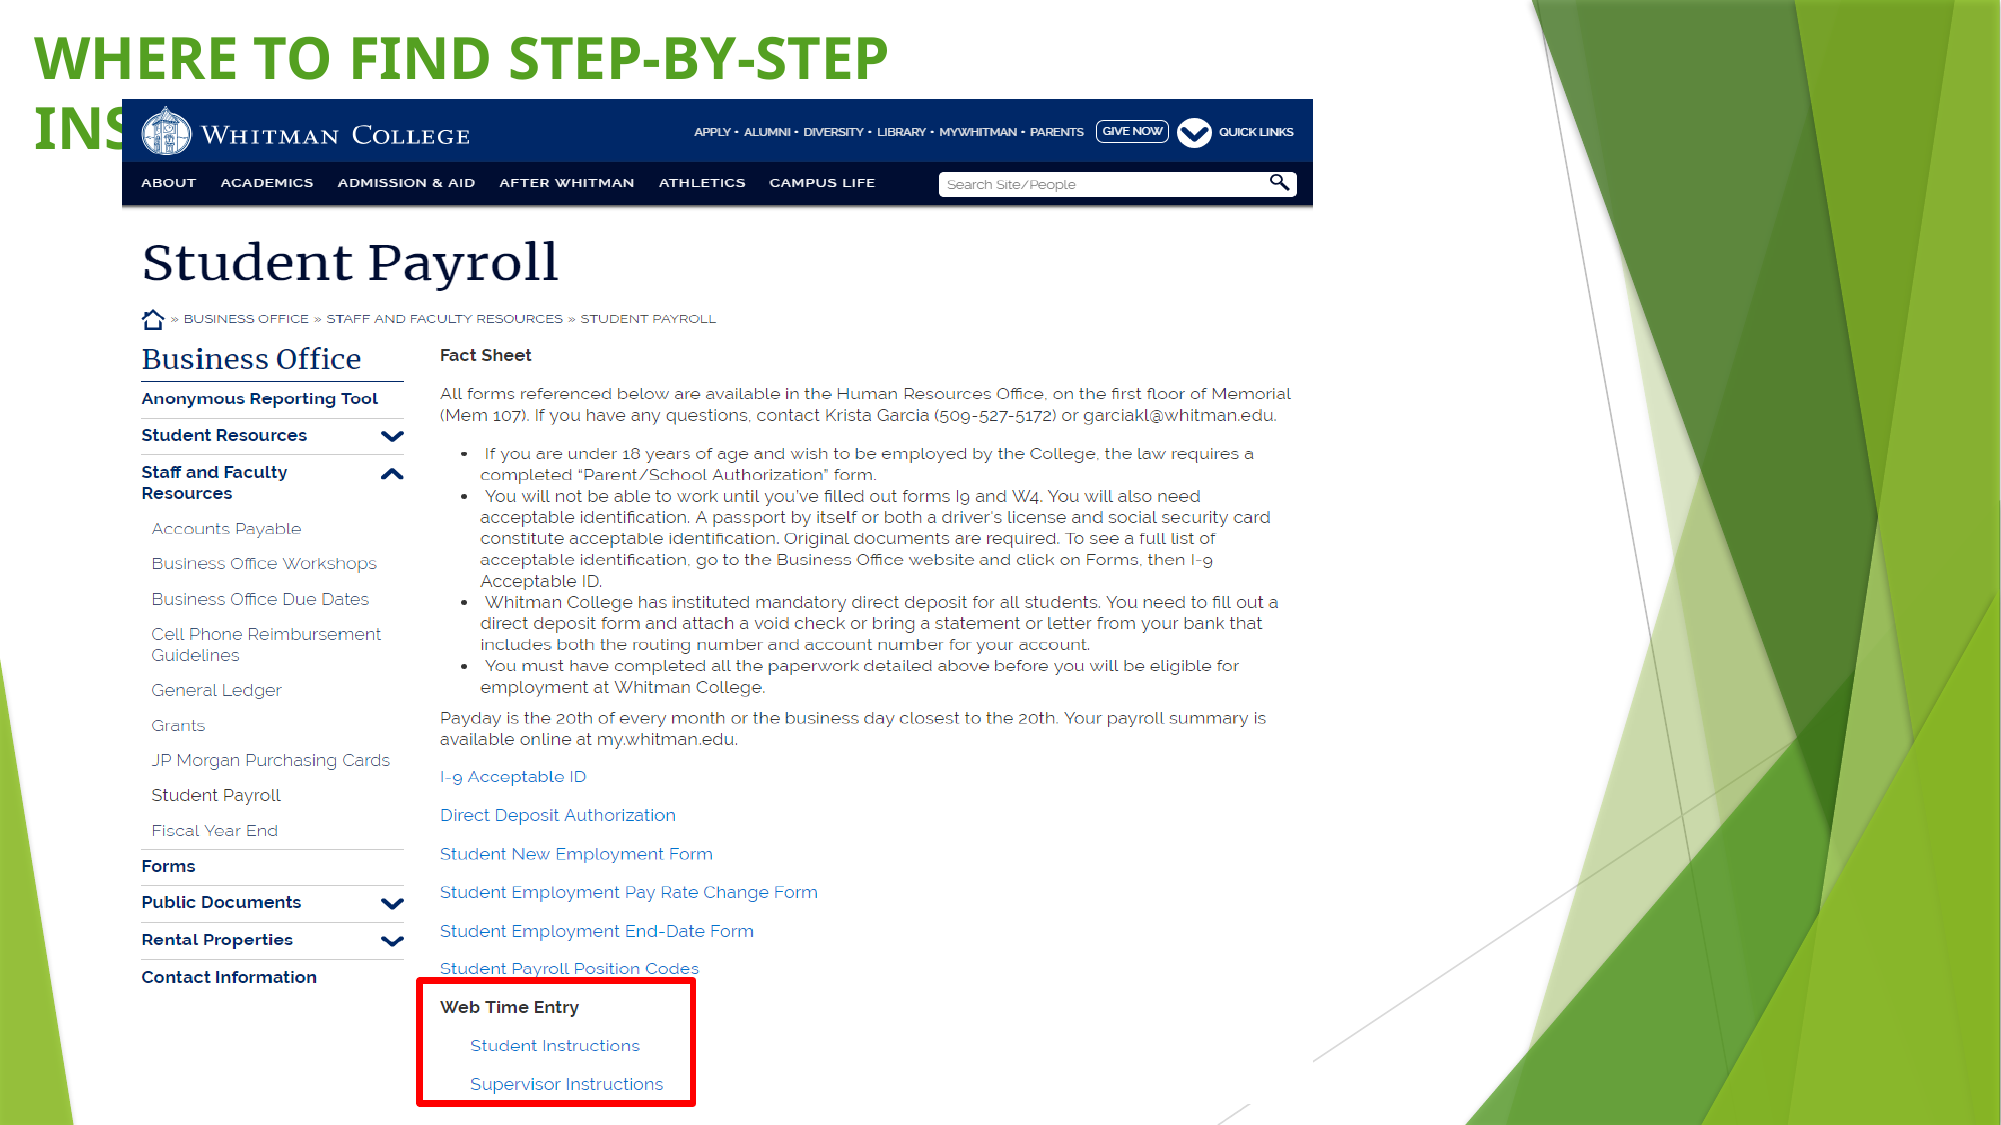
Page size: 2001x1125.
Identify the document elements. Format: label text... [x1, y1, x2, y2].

picture [121, 99, 1313, 1104]
text_box WHERE TO FIND STEP-BY-STEP INSTRUCTIONS: [19, 13, 1349, 169]
